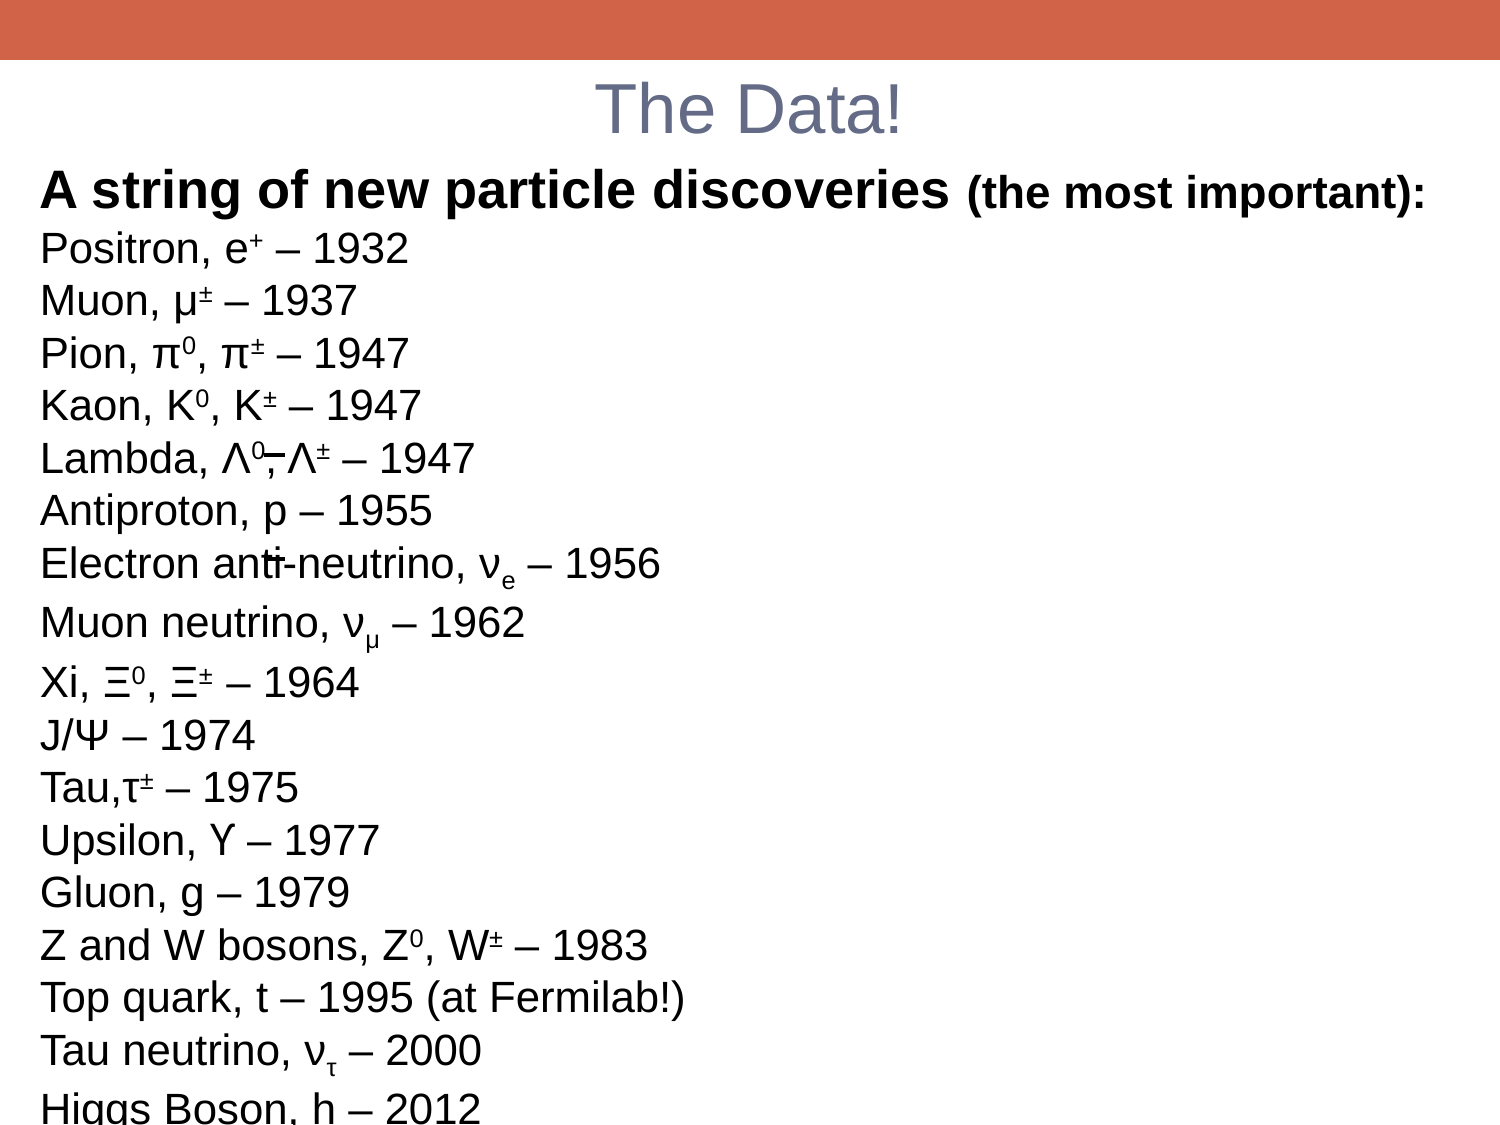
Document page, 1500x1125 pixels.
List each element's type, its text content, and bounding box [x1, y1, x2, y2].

text_box The Data! [0, 55, 1500, 241]
text_box A string of new particle discoveries (the most important): Positron, e+ – 1932 Muon, μ± – 1937 Pion, π0, π± – 1947 Kaon, K0, K± – 1947 Lambda, Λ0, Λ± – 1947 Antiproton, p – 1955 Electron anti-neutrino, νe – 1956 Muon neutrino, νμ – 1962 Xi, Ξ0, Ξ± – 1964 J/Ψ – 1974 Tau,τ± – 1975 Upsilon, ϒ – 1977 Gluon, g – 1979 Z and W bosons, Z0, W± – 1983 Top quark, t – 1995 (at Fermilab!) Tau neutrino, ντ – 2000 Higgs Boson, h – 2012 [24, 147, 1500, 1125]
